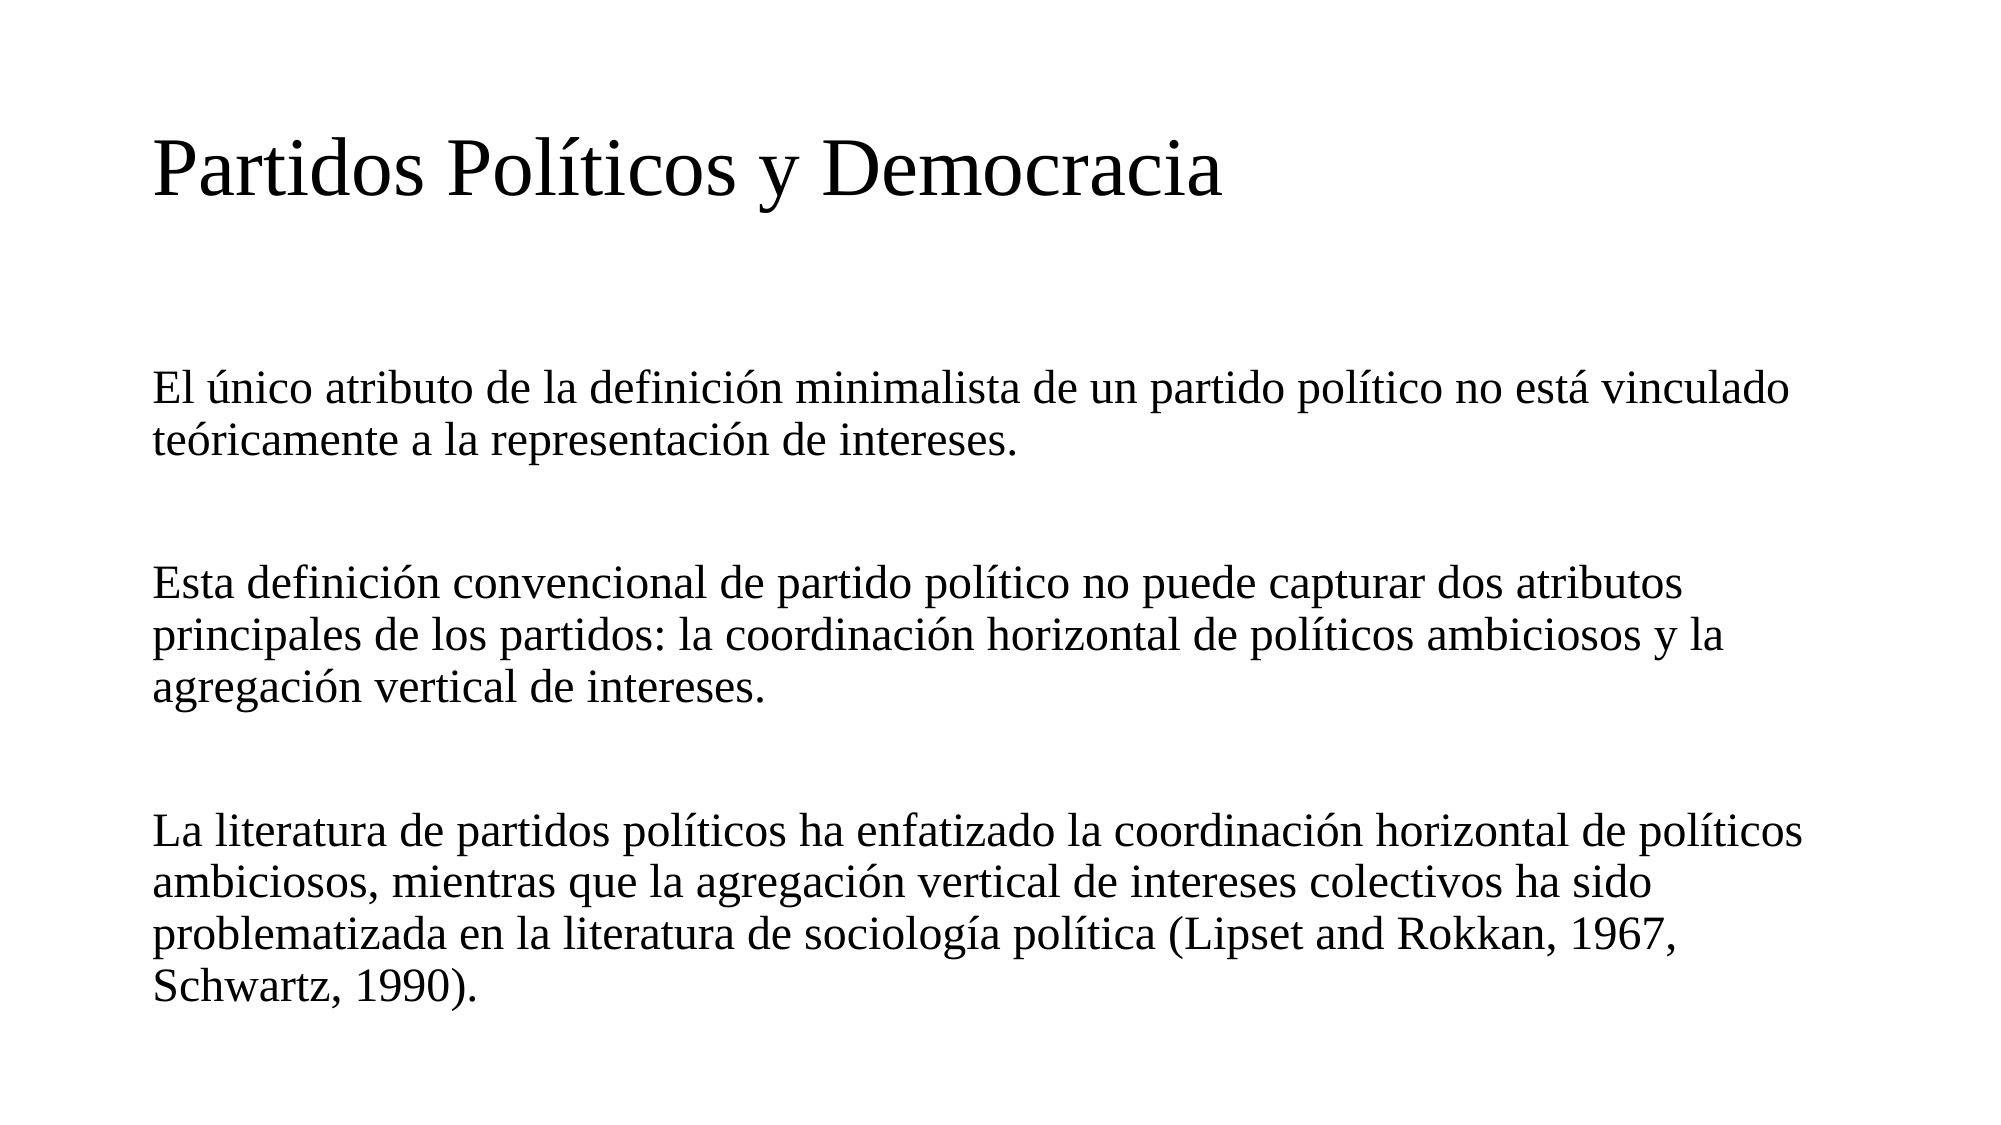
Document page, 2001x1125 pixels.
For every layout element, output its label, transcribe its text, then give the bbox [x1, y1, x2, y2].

title Partidos Políticos y Democracia [137, 59, 1863, 277]
list El único atributo de la definición minimalista de un partido político no está vinculado teóricamente a la representación de intereses. Esta definición convencional de partido político no puede capturar dos atributos principales de los partidos: la coordinación horizontal de políticos ambiciosos y la agregación vertical de intereses. La literatura de partidos políticos ha enfatizado la coordinación horizontal de políticos ambiciosos, mientras que la agregación vertical de intereses colectivos ha sido problematizada en la literatura de sociología política (Lipset and Rokkan, 1967, Schwartz, 1990). [137, 277, 1863, 1024]
